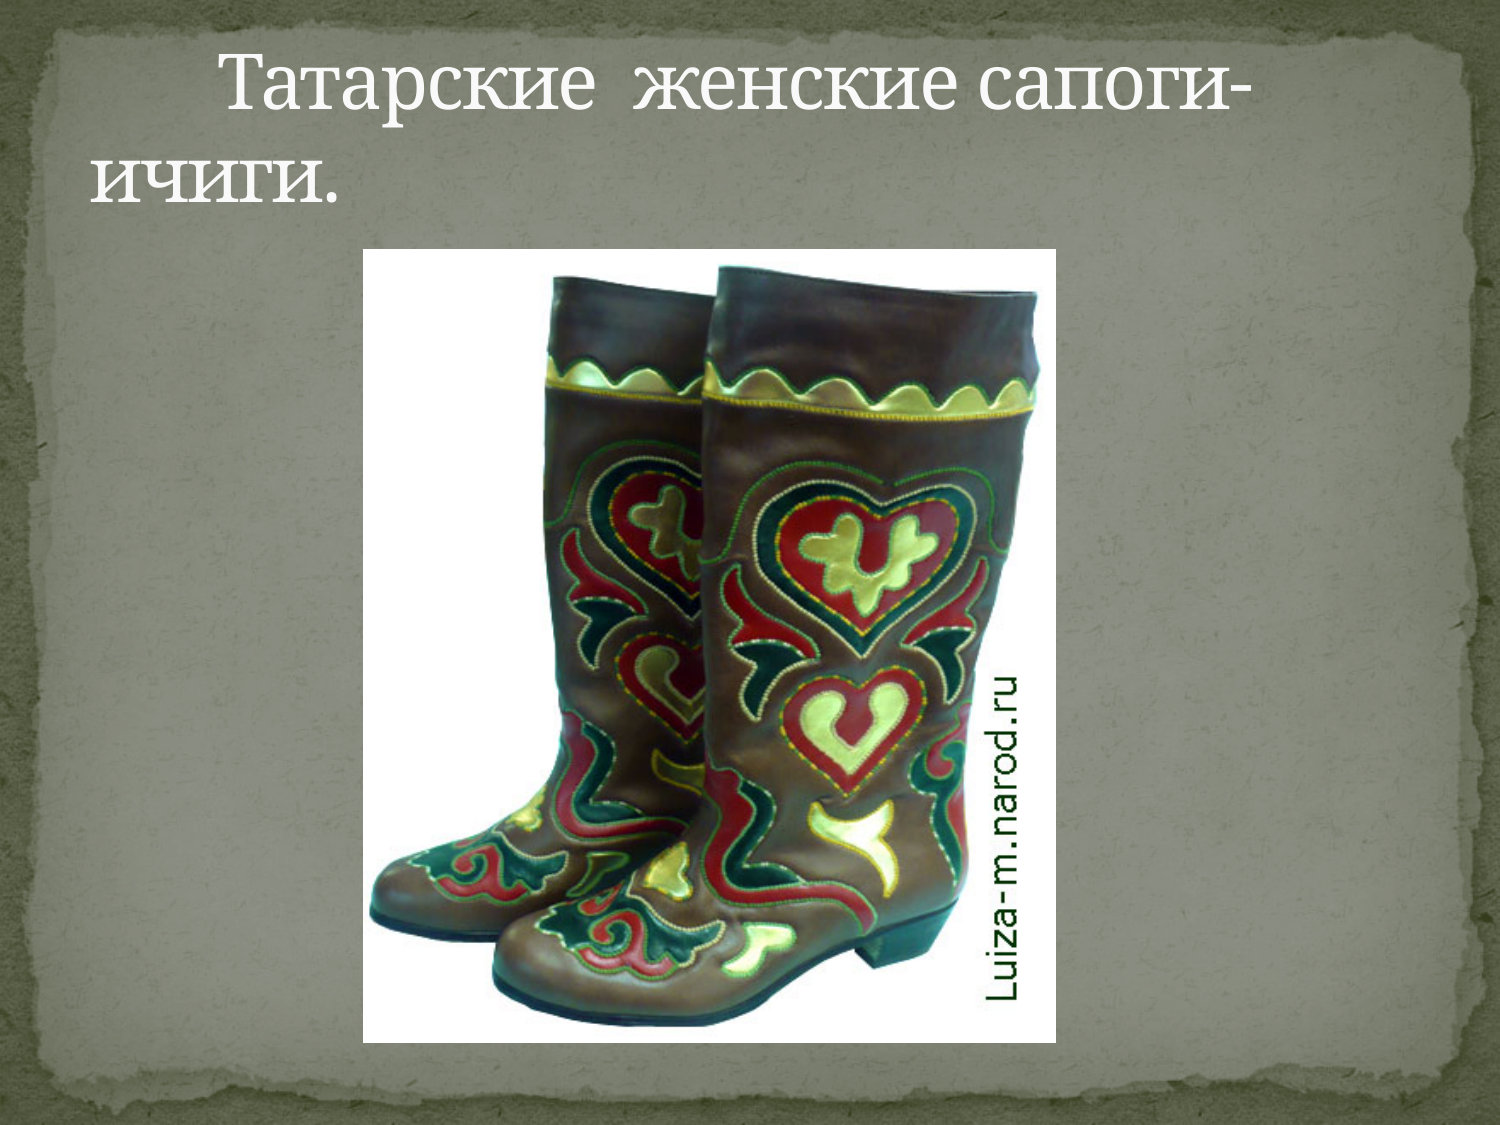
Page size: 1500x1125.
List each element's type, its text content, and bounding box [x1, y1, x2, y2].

title Татарские женские сапоги-ичиги. [74, 24, 1425, 225]
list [365, 251, 1054, 1042]
